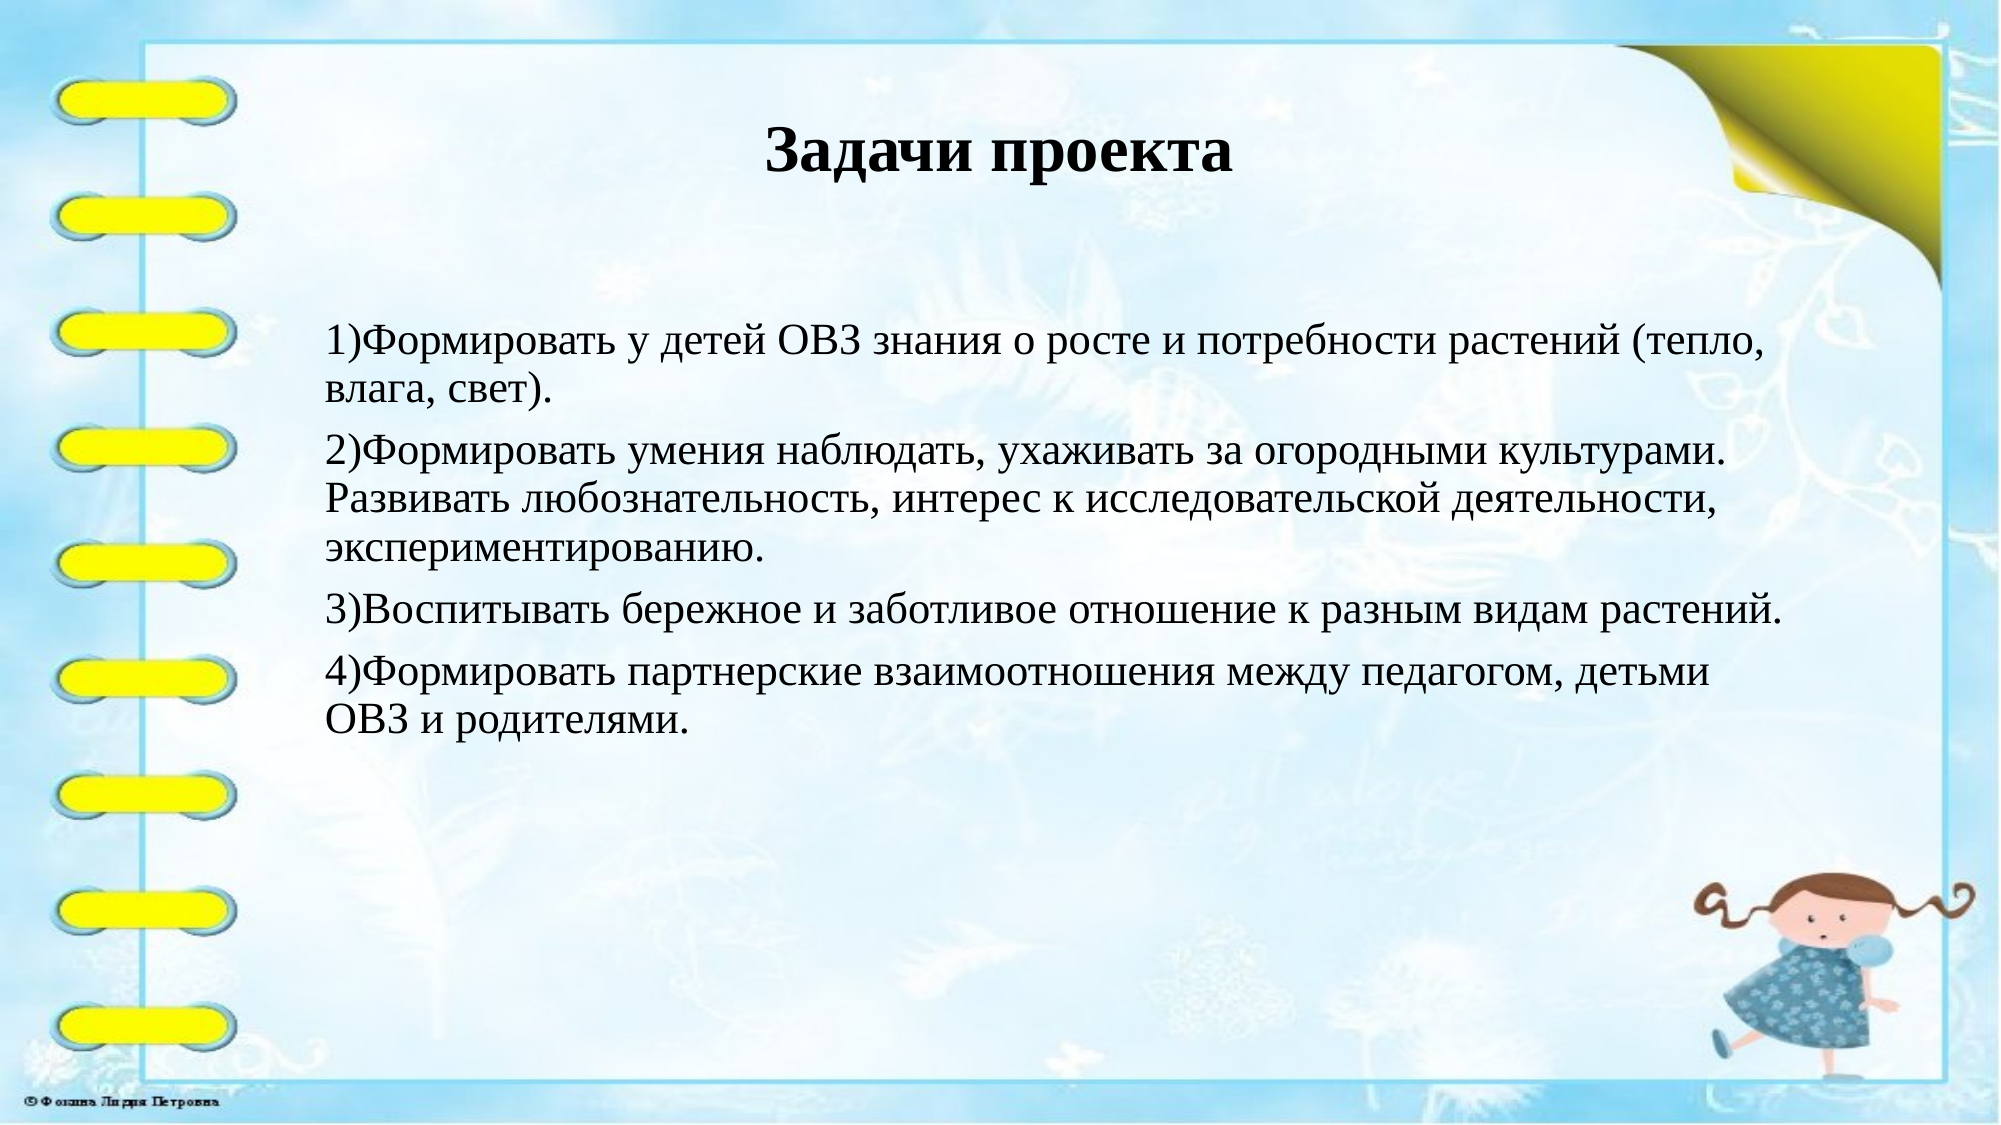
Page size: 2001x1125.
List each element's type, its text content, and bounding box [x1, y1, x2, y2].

picture [0, 0, 2001, 1125]
title Задачи проекта [249, 29, 1750, 274]
subtitle 1)Формировать у детей ОВЗ знания о росте и потребности растений (тепло, влага, свет). 2)Формировать умения наблюдать, ухаживать за огородными культурами. Развивать любознательность, интерес к исследовательской деятельности, экспериментированию. 3)Воспитывать бережное и заботливое отношение к разным видам растений. 4)Формировать партнерские взаимоотношения между педагогом, детьми ОВЗ и родителями. [309, 308, 1805, 775]
